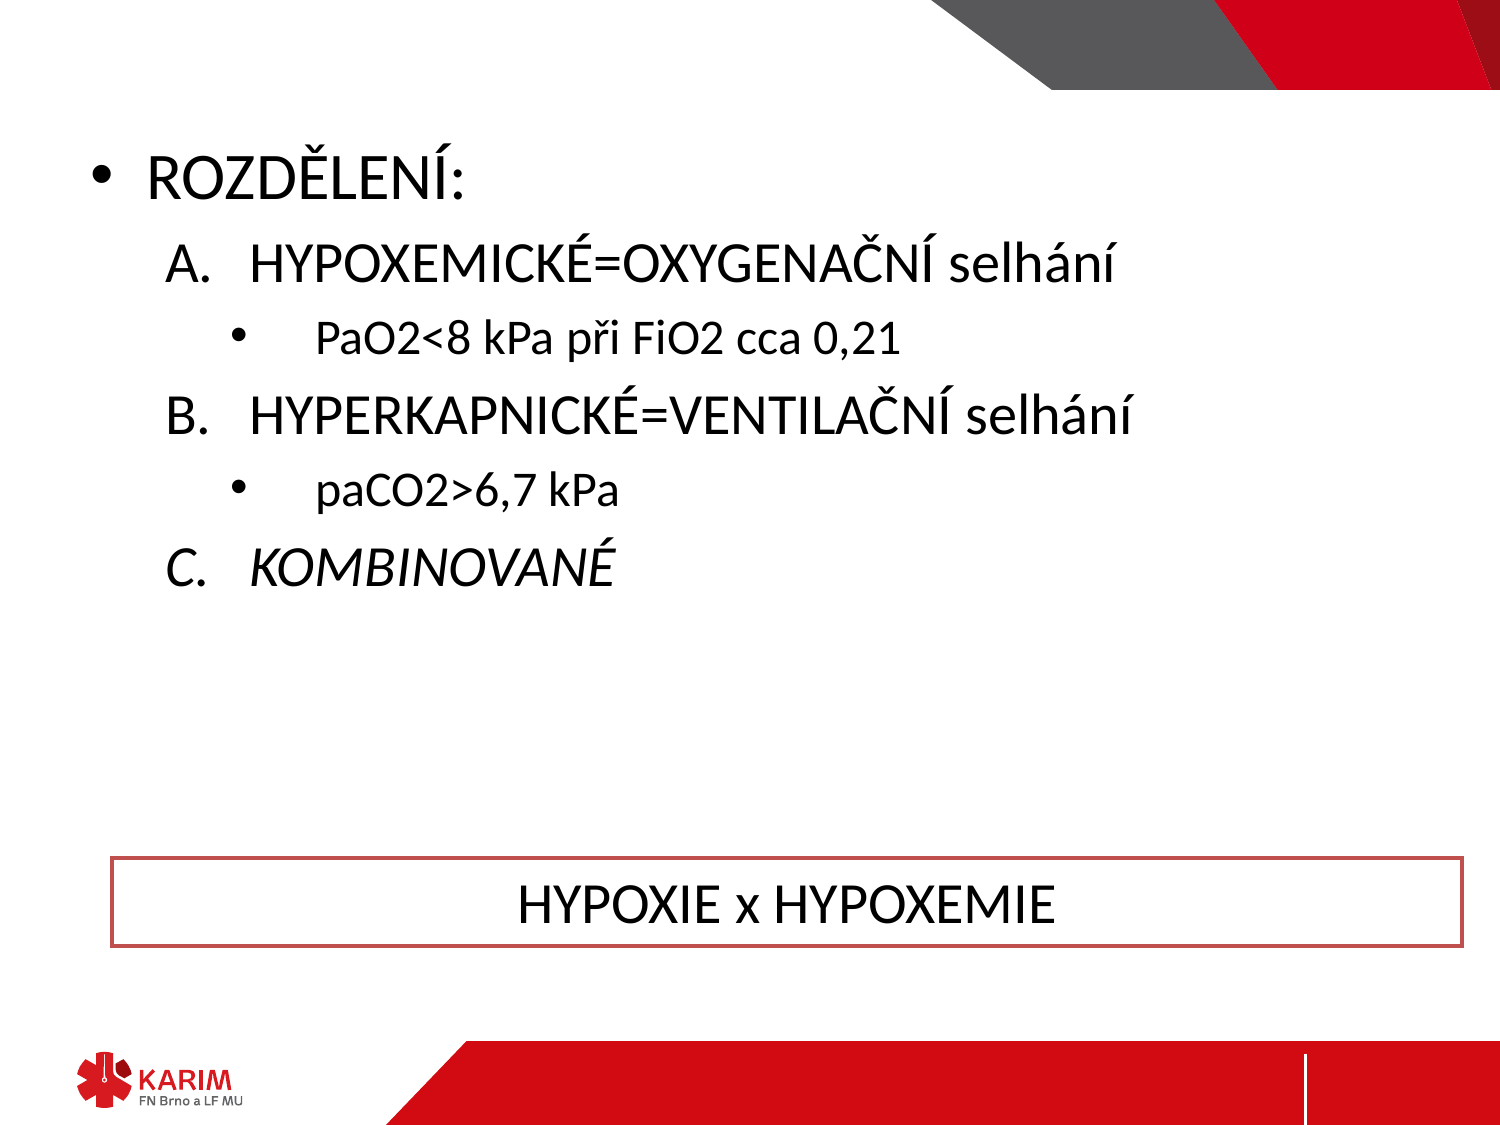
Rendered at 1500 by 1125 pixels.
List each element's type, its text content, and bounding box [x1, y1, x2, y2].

list ROZDĚLENÍ: HYPOXEMICKÉ=OXYGENAČNÍ selhání PaO2<8 kPa při FiO2 cca 0,21 HYPERKAPNICKÉ=VENTILAČNÍ selhání paCO2>6,7 kPa KOMBINOVANÉ [74, 125, 1426, 1006]
text_box HYPOXIE x HYPOXEMIE [110, 856, 1464, 948]
